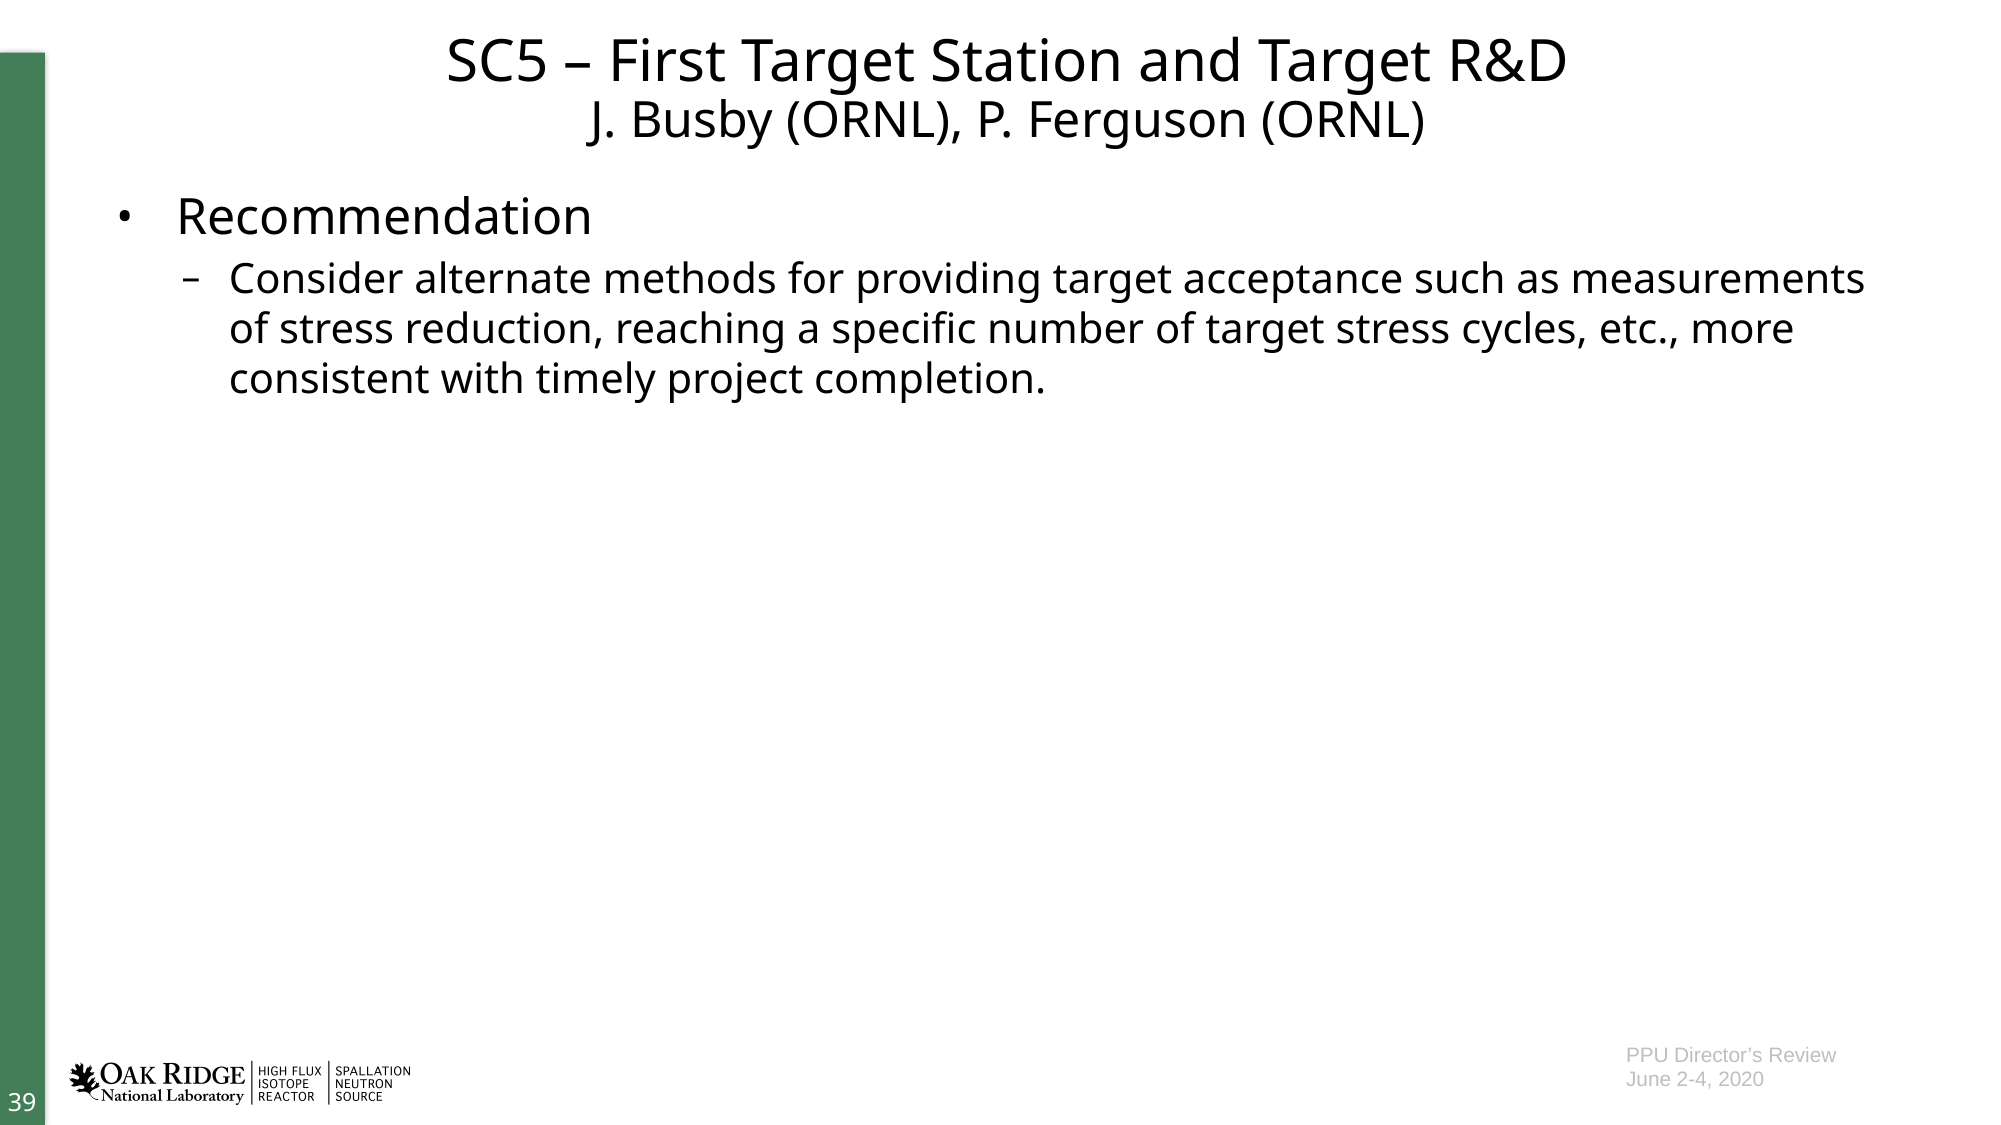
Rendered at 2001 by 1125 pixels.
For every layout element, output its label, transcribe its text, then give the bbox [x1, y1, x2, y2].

title SC5 – First Target Station and Target R&D J. Busby (ORNL), P. Ferguson (ORNL) [70, 23, 1946, 158]
list Recommendation Consider alternate methods for providing target acceptance such as measurements of stress reduction, reaching a specific number of target stress cycles, etc., more consistent with timely project completion. [101, 183, 1914, 981]
picture [66, 1058, 413, 1108]
